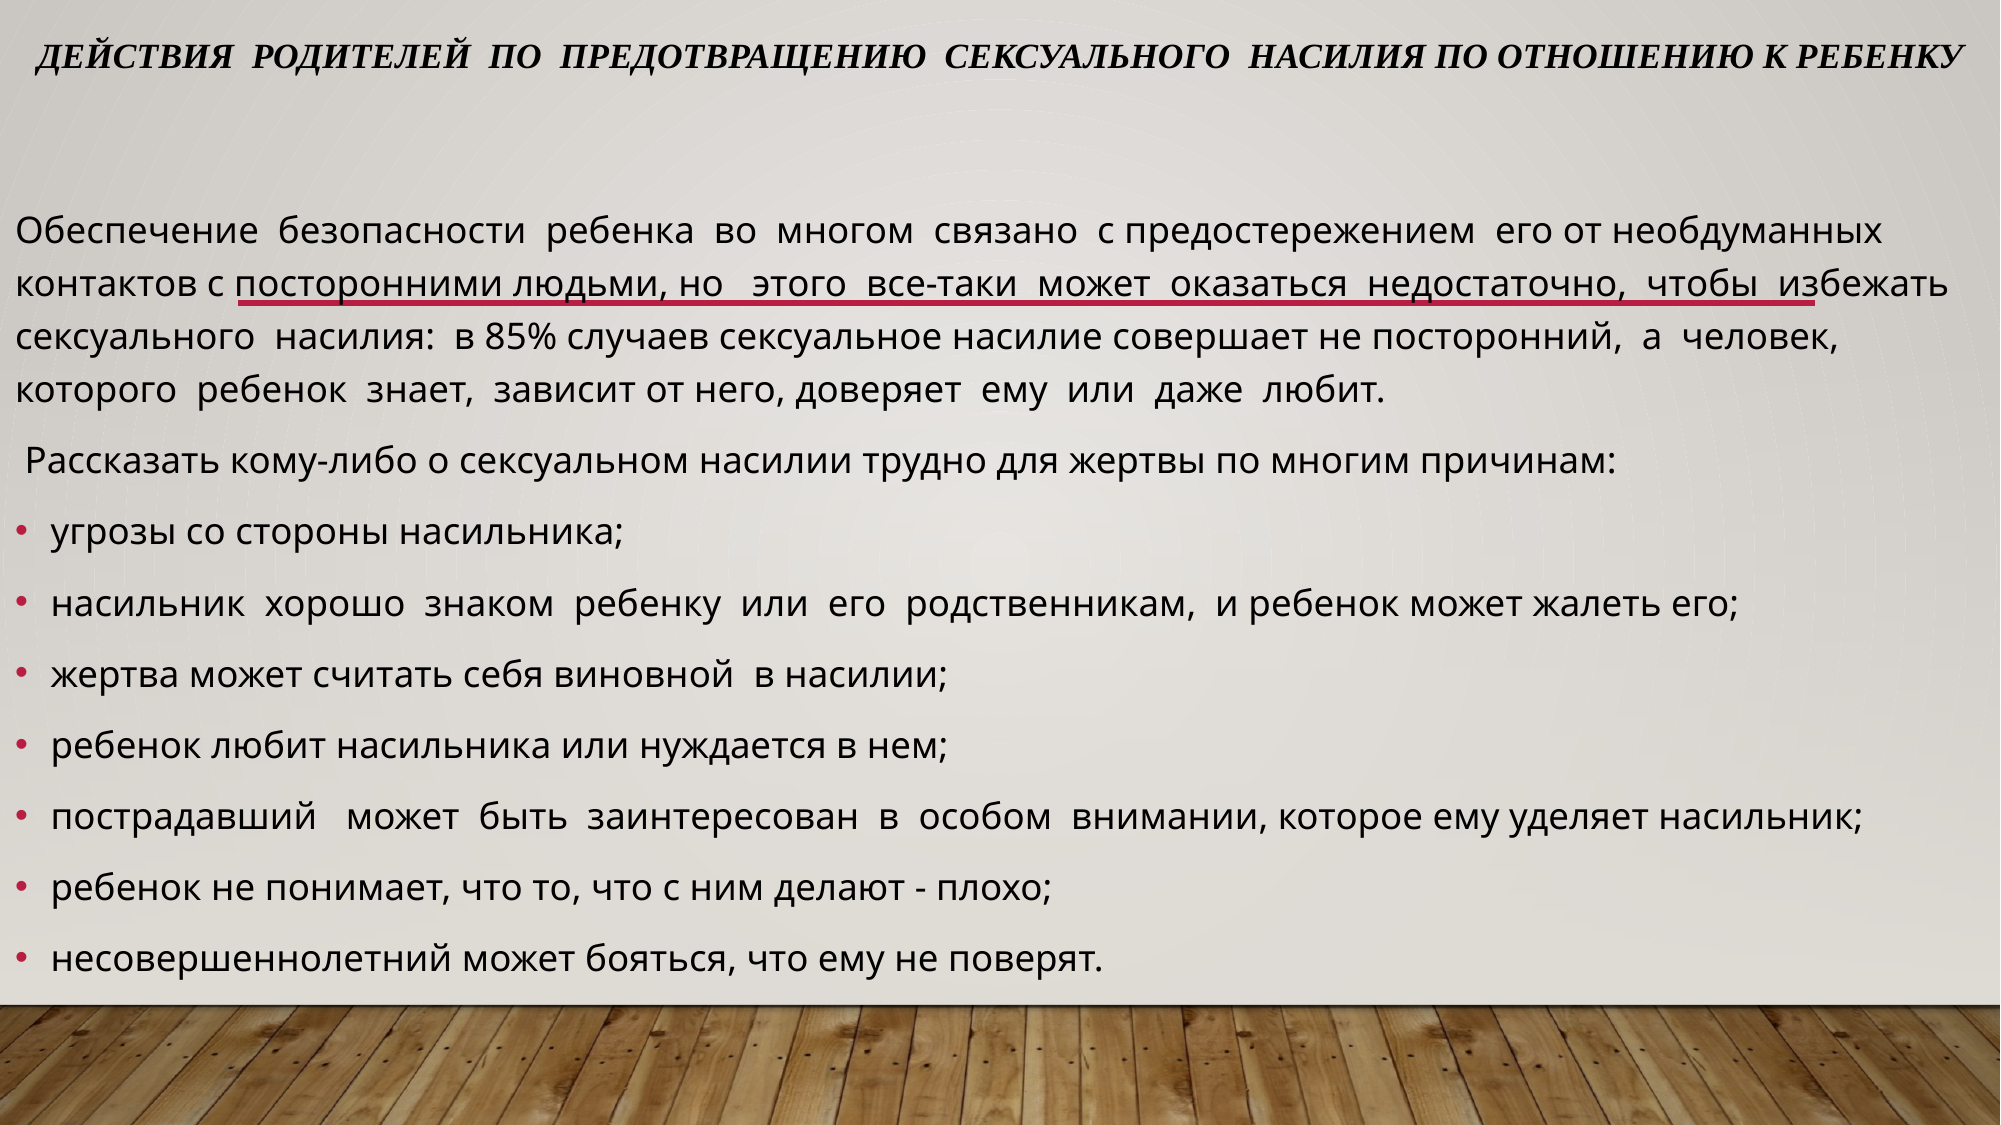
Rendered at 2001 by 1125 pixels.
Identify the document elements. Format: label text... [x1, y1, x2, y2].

list Обеспечение безопасности ребенка во многом связано с предостережением его от необдуманных контактов с посторонними людьми, но этого все-таки может оказаться недостаточно, чтобы избежать сексуального насилия: в 85% случаев сексуальное насилие совершает не посторонний, а человек, которого ребенок знает, зависит от него, доверяет ему или даже любит. Рассказать кому-либо о сексуальном насилии трудно для жертвы по многим причинам: угрозы со стороны насильника; насильник хорошо знаком ребенку или его родственникам, и ребенок может жалеть его; жертва может считать себя виновной в насилии; ребенок любит насильника или нуждается в нем; пострадавший может быть заинтересован в особом внимании, которое ему уделяет насильник; ребенок не понимает, что то, что с ним делают - плохо; несовершеннолетний может бояться, что ему не поверят. [0, 190, 2000, 1001]
picture [0, 1005, 2000, 1125]
title Действия родителей по предотвращению сексуального насилия по отношению к ребенку [0, 24, 2000, 156]
